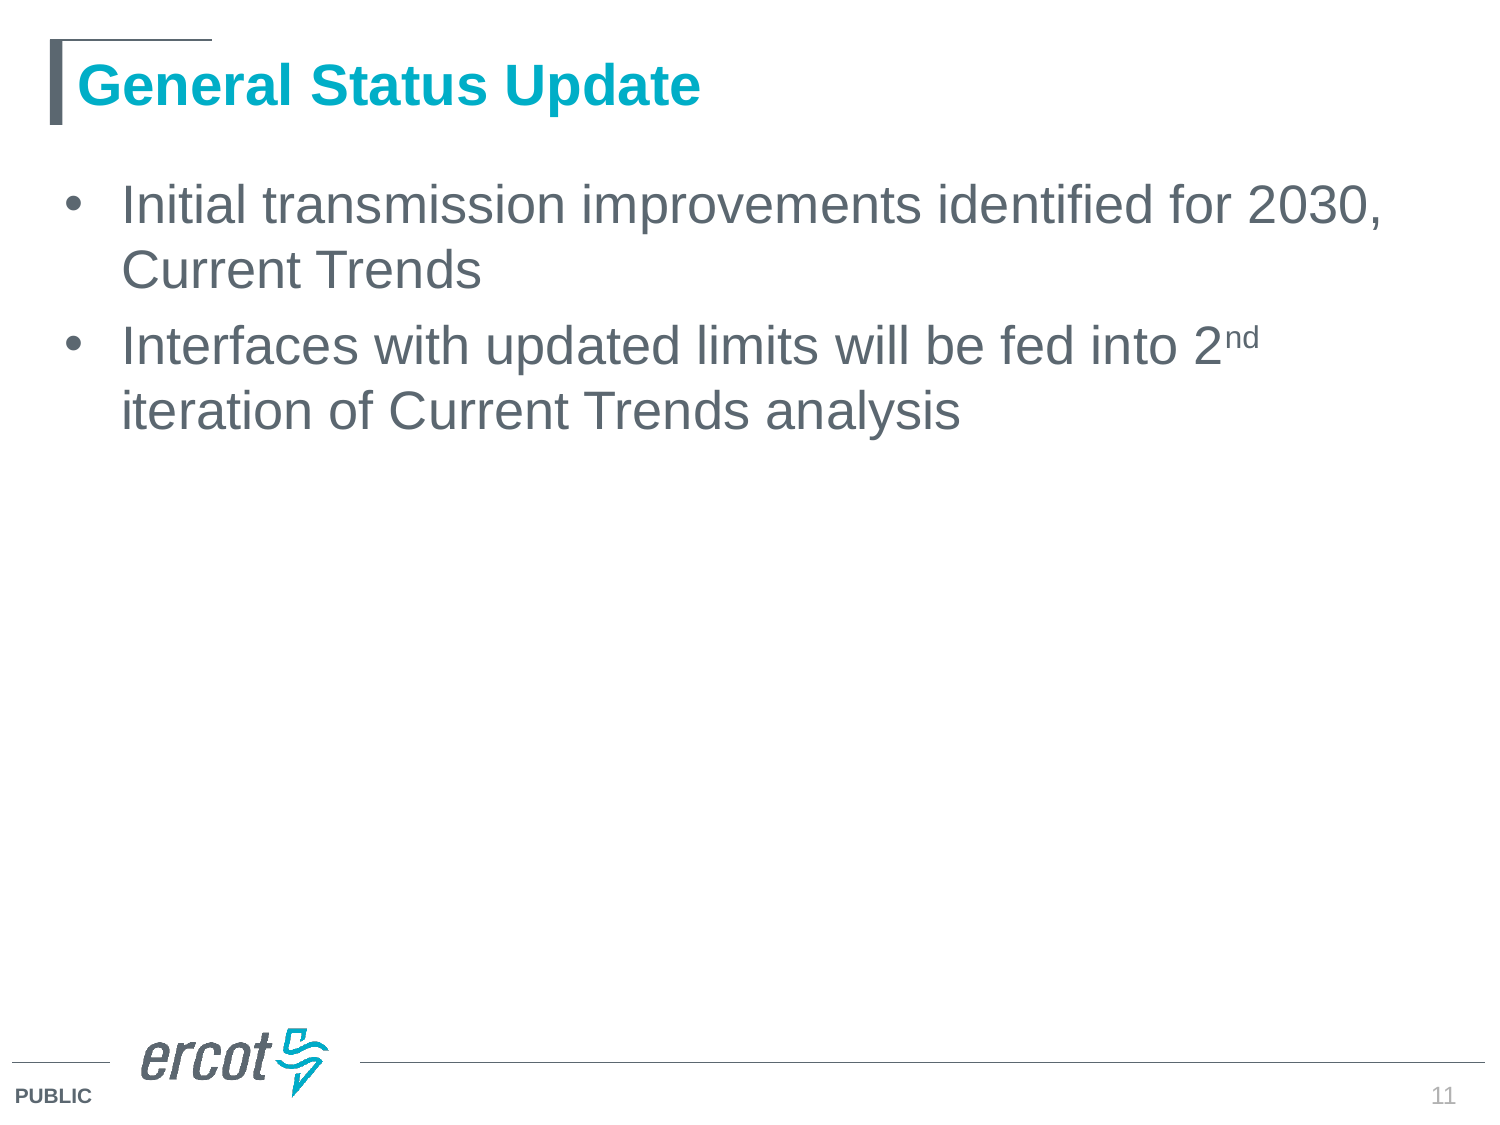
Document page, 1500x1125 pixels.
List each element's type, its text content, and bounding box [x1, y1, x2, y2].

title General Status Update [62, 39, 1450, 125]
picture [137, 1024, 332, 1100]
list Initial transmission improvements identified for 2030, Current Trends Interfaces with updated limits will be fed into 2nd iteration of Current Trends analysis [50, 162, 1450, 992]
slide_number 11 [1400, 1076, 1488, 1113]
